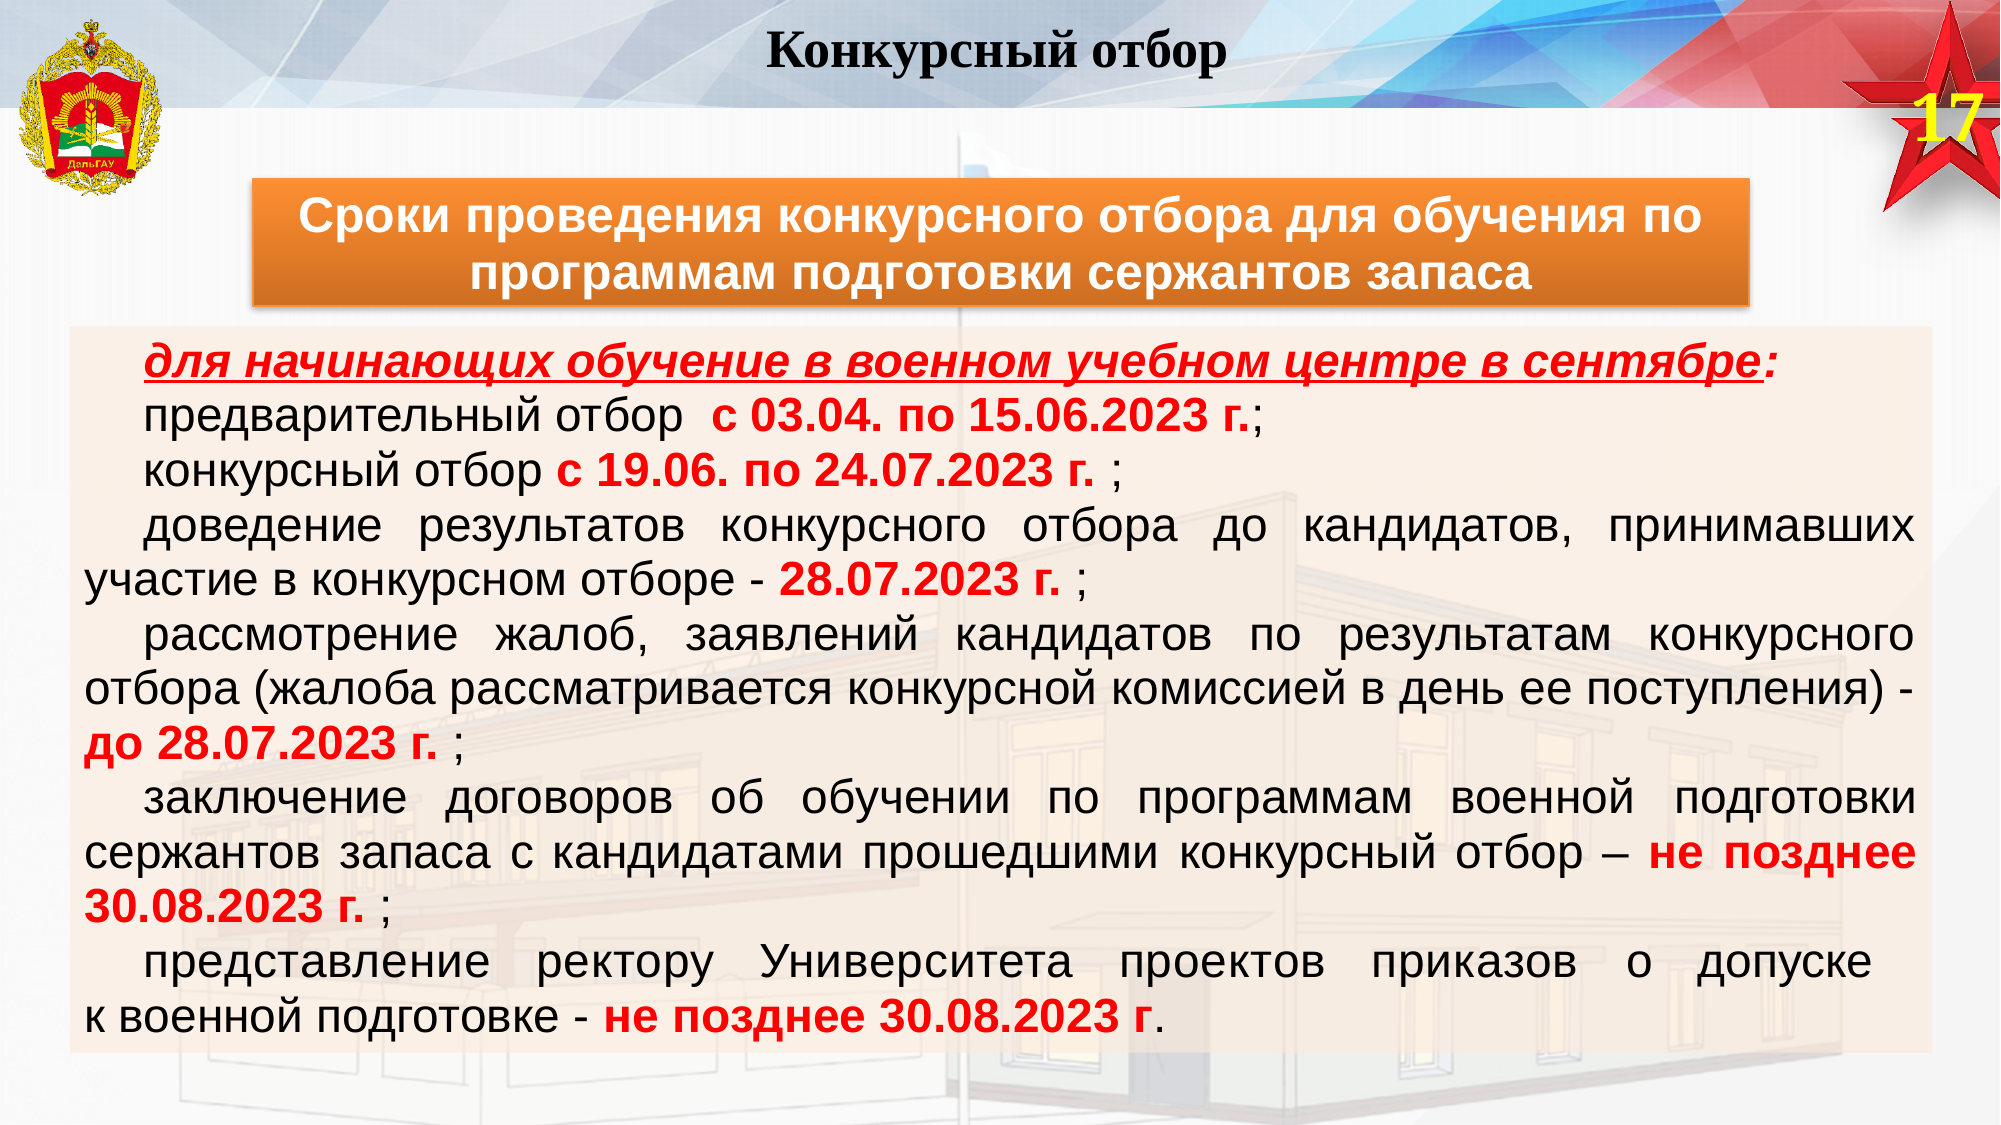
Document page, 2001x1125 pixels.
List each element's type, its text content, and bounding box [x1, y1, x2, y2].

text_box Конкурсный отбор [288, 6, 1708, 87]
picture [19, 18, 162, 197]
picture [1838, 0, 2000, 215]
text_box для начинающих обучение в военном учебном центре в сентябре: предварительный отбор с 03.04. по 15.06.2023 г.; конкурсный отбор с 19.06. по 24.07.2023 г. ; доведение результатов конкурсного отбора до кандидатов, принимавших участие в конкурсном отборе - 28.07.2023 г. ; рассмотрение жалоб, заявлений кандидатов по результатам конкурсного отбора (жалоба рассматривается конкурсной комиссией в день ее поступления) - до 28.07.2023 г. ; заключение договоров об обучении по программам военной подготовки сержантов запаса с кандидатами прошедшими конкурсный отбор – не позднее 30.08.2023 г. ; представление ректору Университета проектов приказов о допуске к военной подготовке - не позднее 30.08.2023 г. [69, 326, 1933, 1053]
text_box Сроки проведения конкурсного отбора для обучения по программам подготовки сержантов запаса [252, 178, 1750, 307]
text_box [0, 0, 1831, 108]
